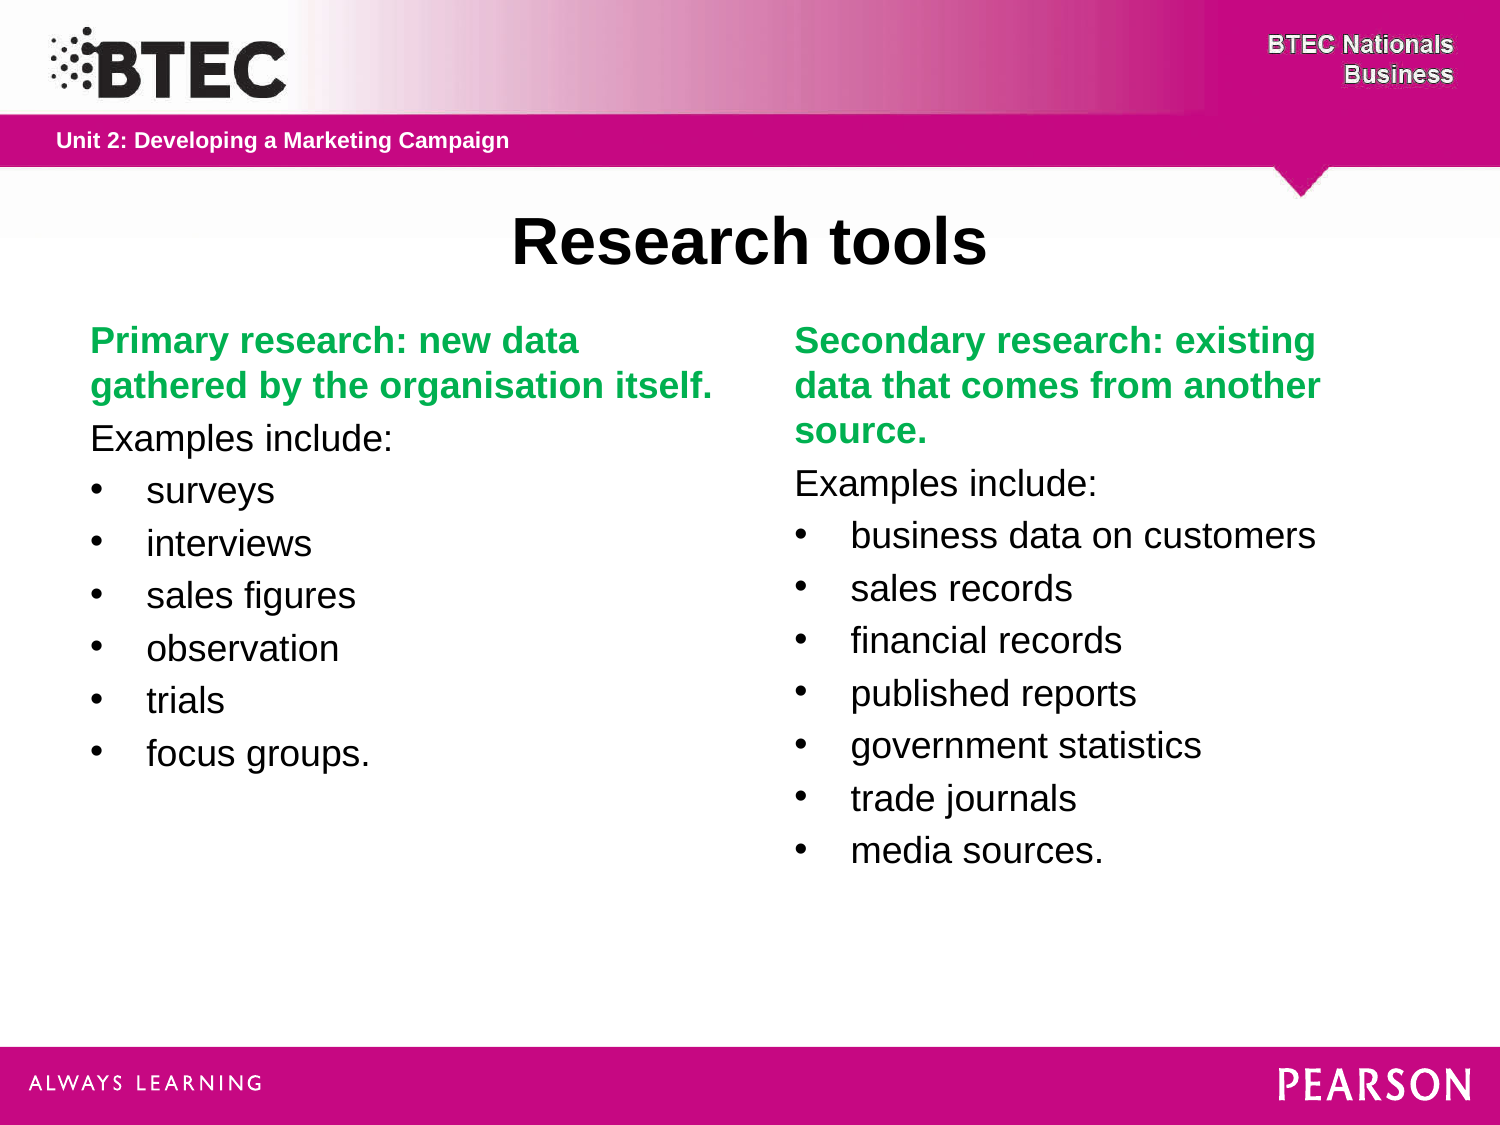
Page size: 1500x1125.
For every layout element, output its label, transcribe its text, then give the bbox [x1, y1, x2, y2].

list Primary research: new data gathered by the organisation itself. Examples include: surveys interviews sales figures observation trials focus groups. [75, 308, 736, 969]
picture [0, 0, 1500, 238]
title Research tools [75, 166, 1425, 309]
list Secondary research: existing data that comes from another source. Examples include: business data on customers sales records financial records published reports government statistics trade journals media sources. [779, 308, 1415, 969]
